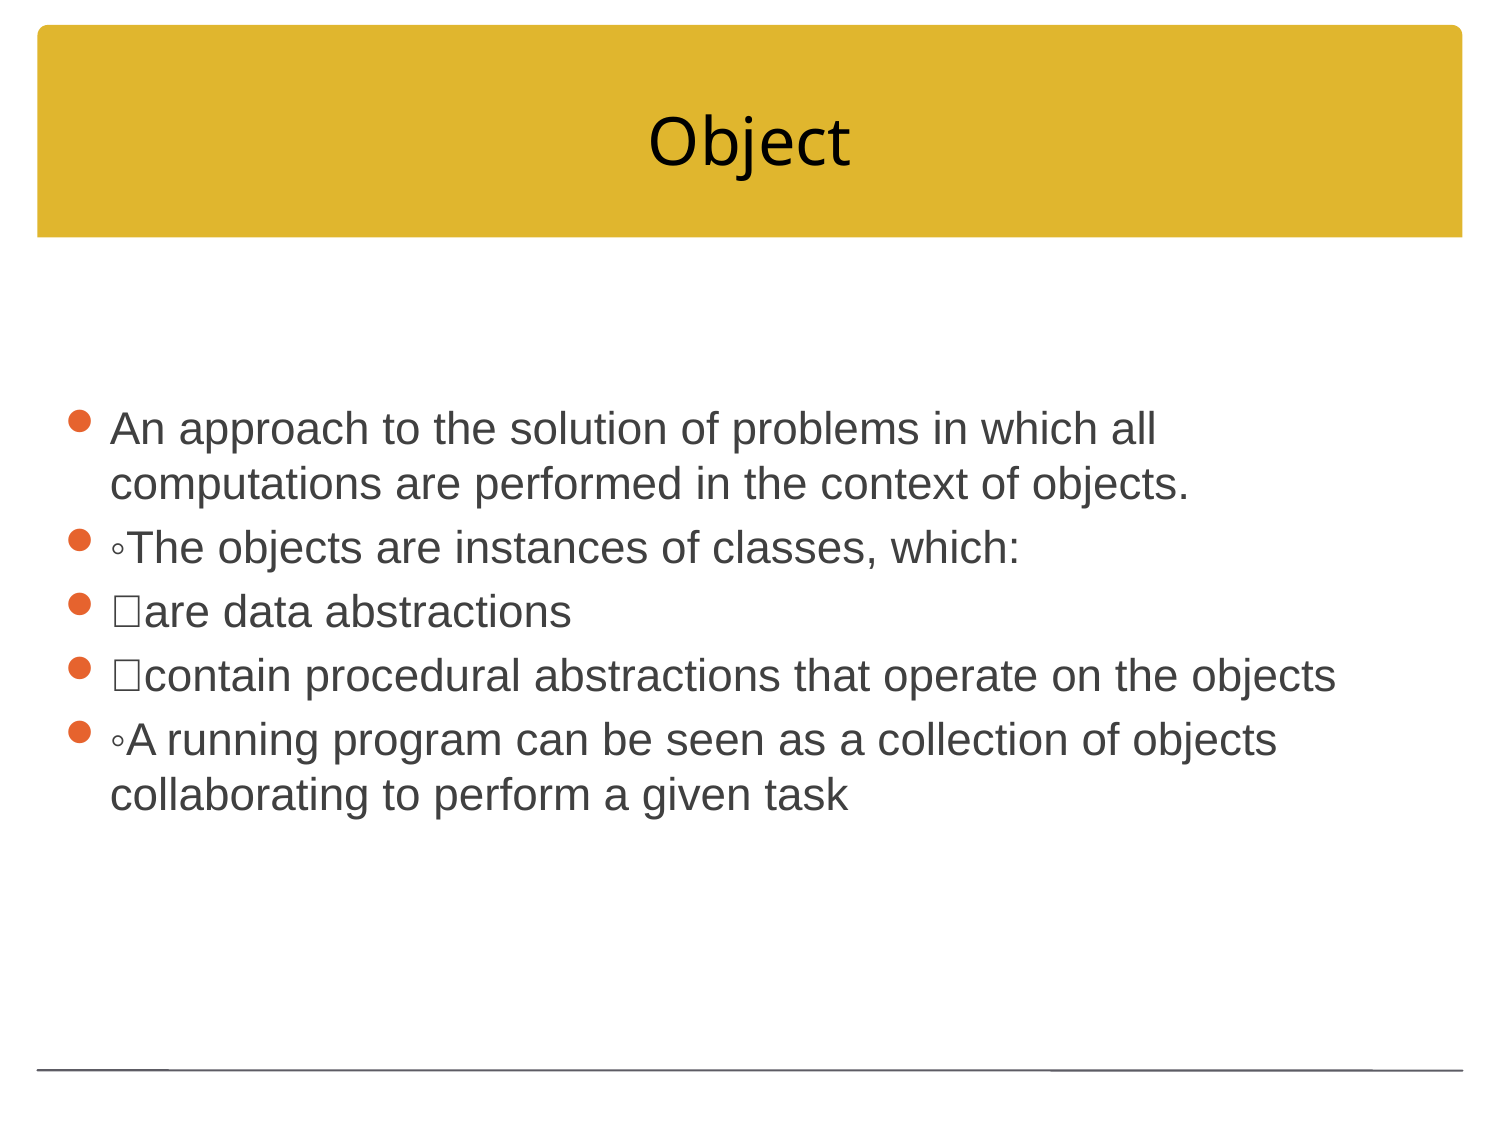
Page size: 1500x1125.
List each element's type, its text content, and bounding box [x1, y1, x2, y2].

title Object [49, 44, 1451, 233]
list An approach to the solution of problems in which all computations are performed in the context of objects. ◦The objects are instances of classes, which: are data abstractions contain procedural abstractions that operate on the objects ◦A running program can be seen as a collection of objects collaborating to perform a given task [49, 262, 1451, 1051]
